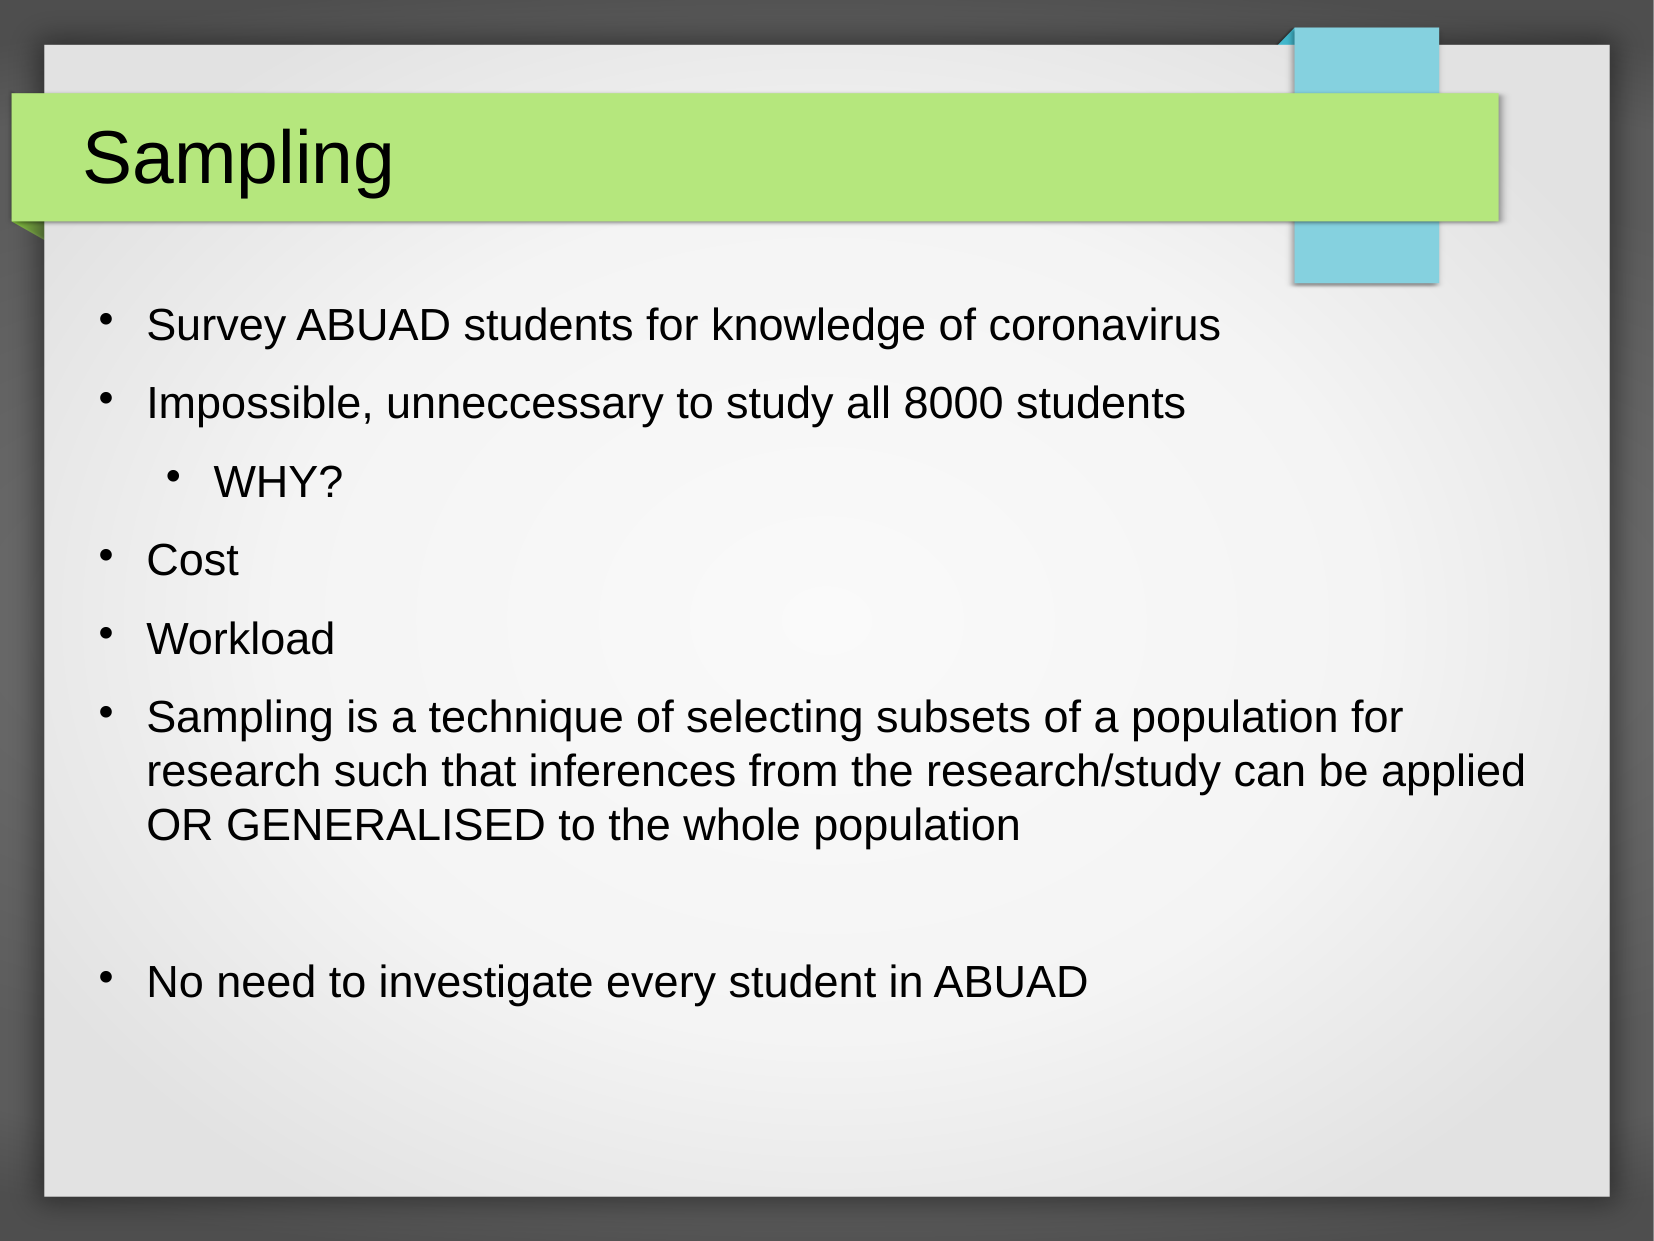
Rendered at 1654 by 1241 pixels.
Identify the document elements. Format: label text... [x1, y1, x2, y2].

text_box Sampling [82, 94, 1264, 213]
text_box Survey ABUAD students for knowledge of coronavirus Impossible, unneccessary to study all 8000 students WHY? Cost Workload Sampling is a technique of selecting subsets of a population for research such that inferences from the research/study can be applied OR GENERALISED to the whole population No need to investigate every student in ABUAD [82, 295, 1571, 1015]
picture [0, 0, 1654, 1241]
